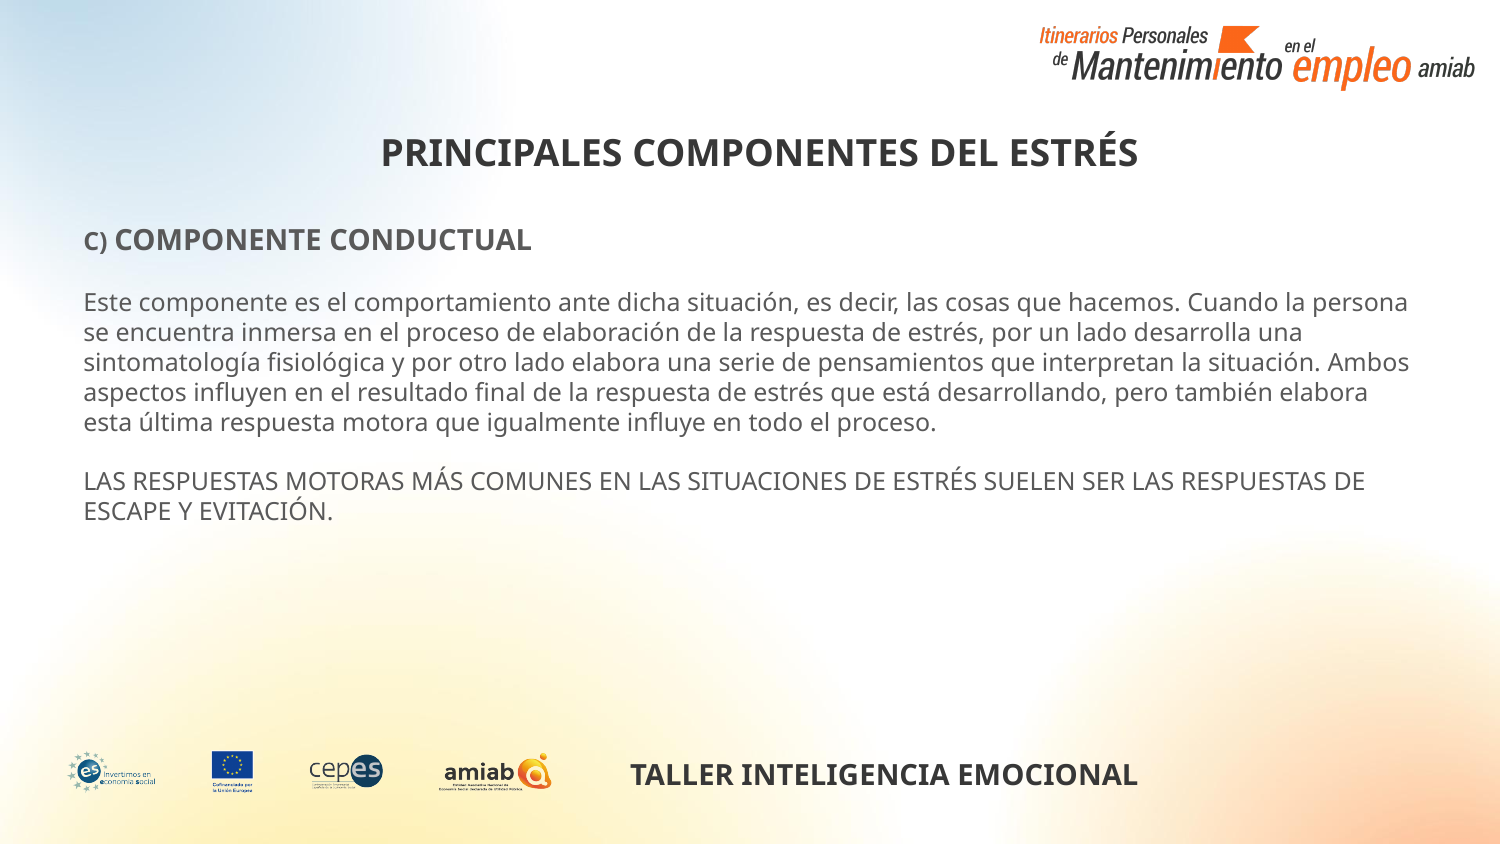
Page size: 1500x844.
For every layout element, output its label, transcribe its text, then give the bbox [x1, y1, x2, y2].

text_box PRINCIPALES COMPONENTES DEL ESTRÉS [68, 120, 1452, 184]
text_box C) COMPONENTE CONDUCTUAL Este componente es el comportamiento ante dicha situación, es decir, las cosas que hacemos. Cuando la persona se encuentra inmersa en el proceso de elaboración de la respuesta de estrés, por un lado desarrolla una sintomatología fisiológica y por otro lado elabora una serie de pensamientos que interpretan la situación. Ambos aspectos influyen en el resultado final de la respuesta de estrés que está desarrollando, pero también elabora esta última respuesta motora que igualmente influye en todo el proceso. LAS RESPUESTAS MOTORAS MÁS COMUNES EN LAS SITUACIONES DE ESTRÉS SUELEN SER LAS RESPUESTAS DE ESCAPE Y EVITACIÓN. [68, 206, 1429, 679]
picture [0, 0, 1500, 844]
text_box TALLER INTELIGENCIA EMOCIONAL [621, 747, 1478, 800]
